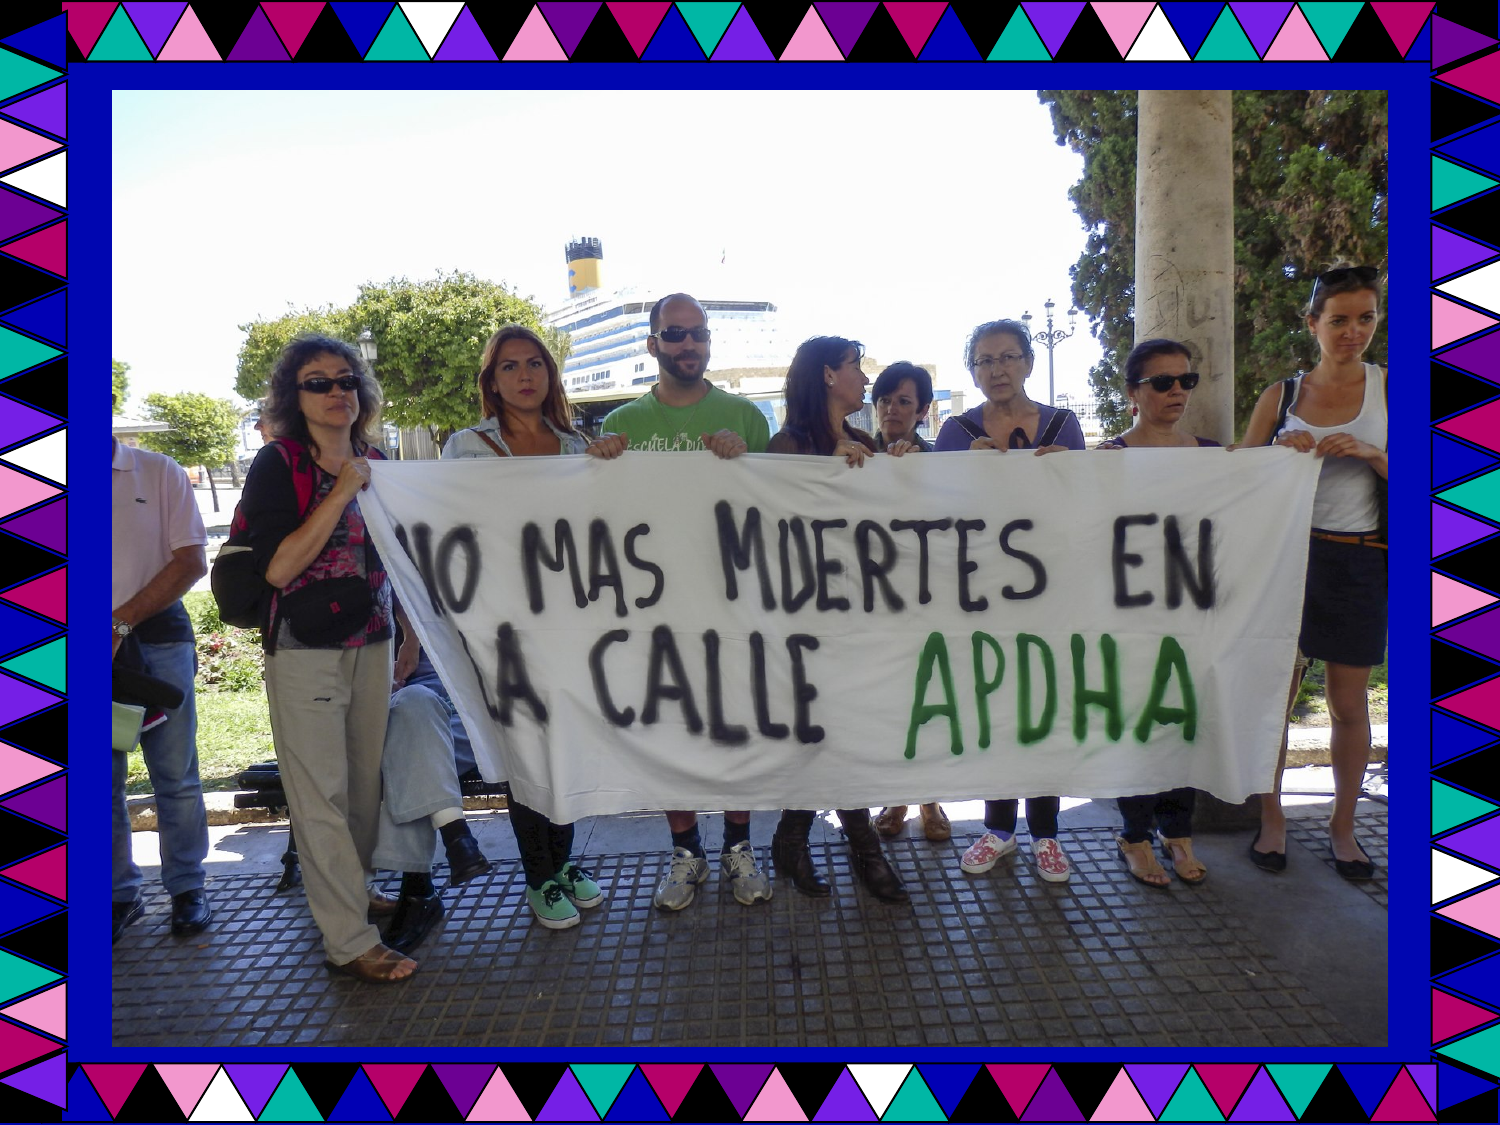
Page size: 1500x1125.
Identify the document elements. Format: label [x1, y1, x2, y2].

picture [111, 89, 1389, 1048]
